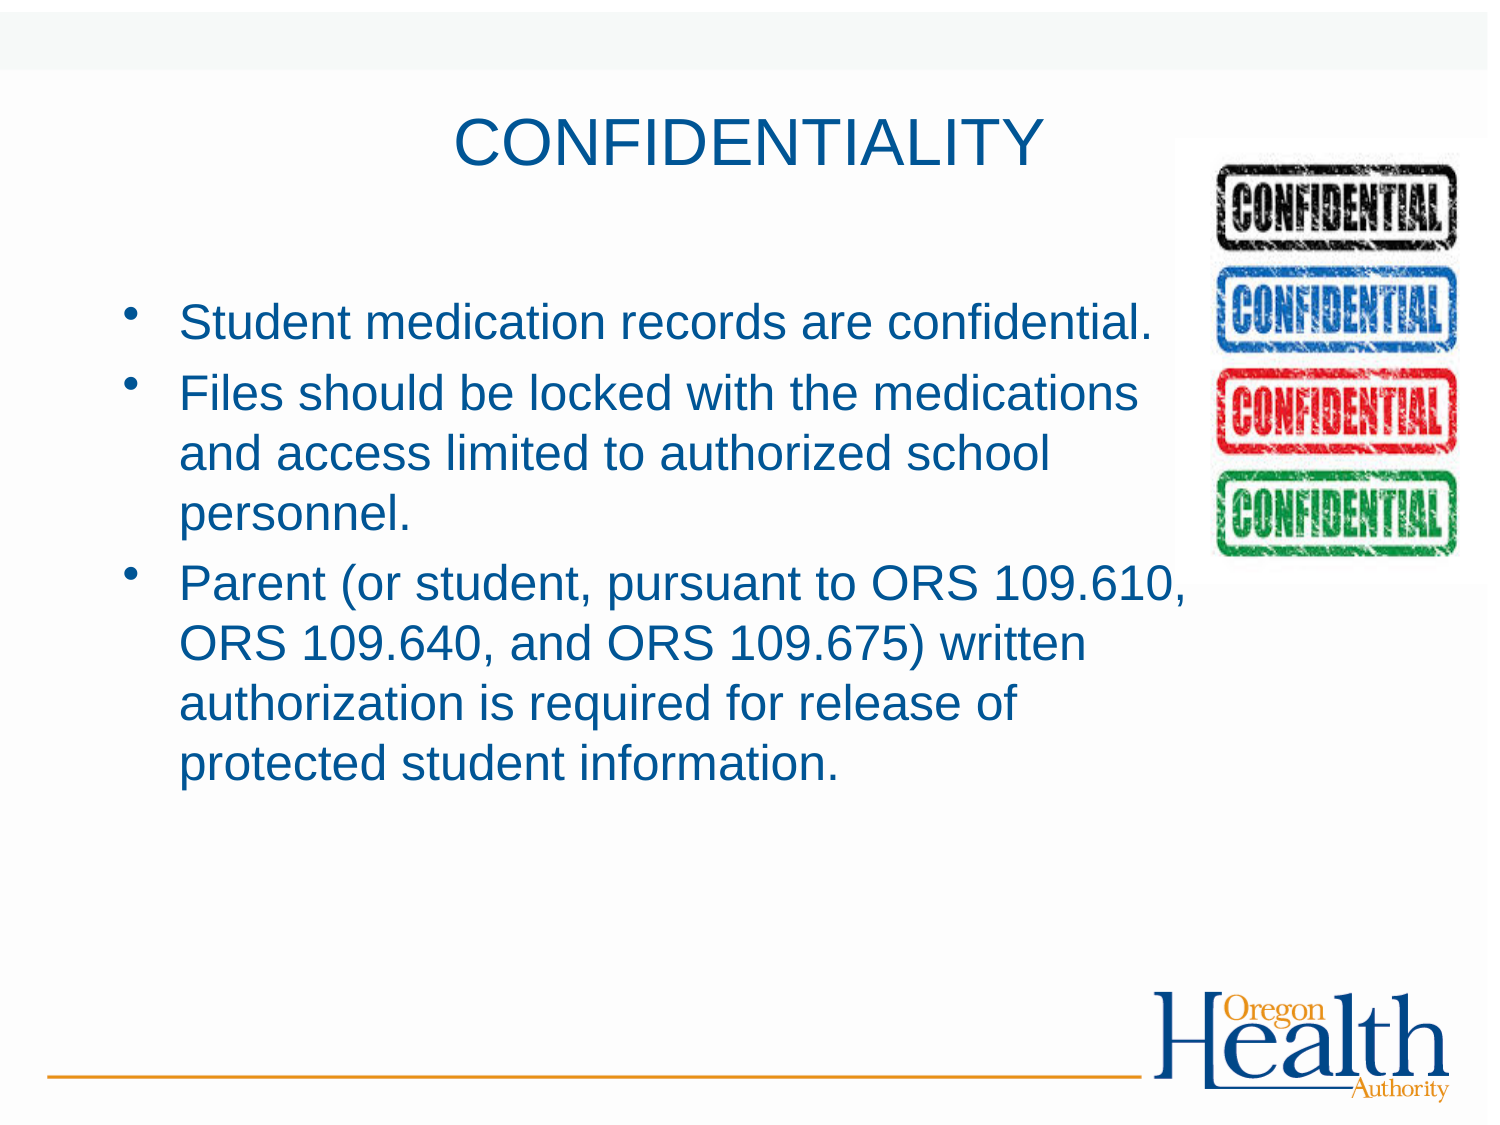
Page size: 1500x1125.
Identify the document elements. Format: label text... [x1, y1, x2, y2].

list Student medication records are confidential. Files should be locked with the medications and access limited to authorized school personnel. Parent (or student, pursuant to ORS 109.610, ORS 109.640, and ORS 109.675) written authorization is required for release of protected student information. [107, 212, 1209, 901]
picture [0, 12, 1500, 1125]
title CONFIDENTIALITY [74, 44, 1426, 233]
